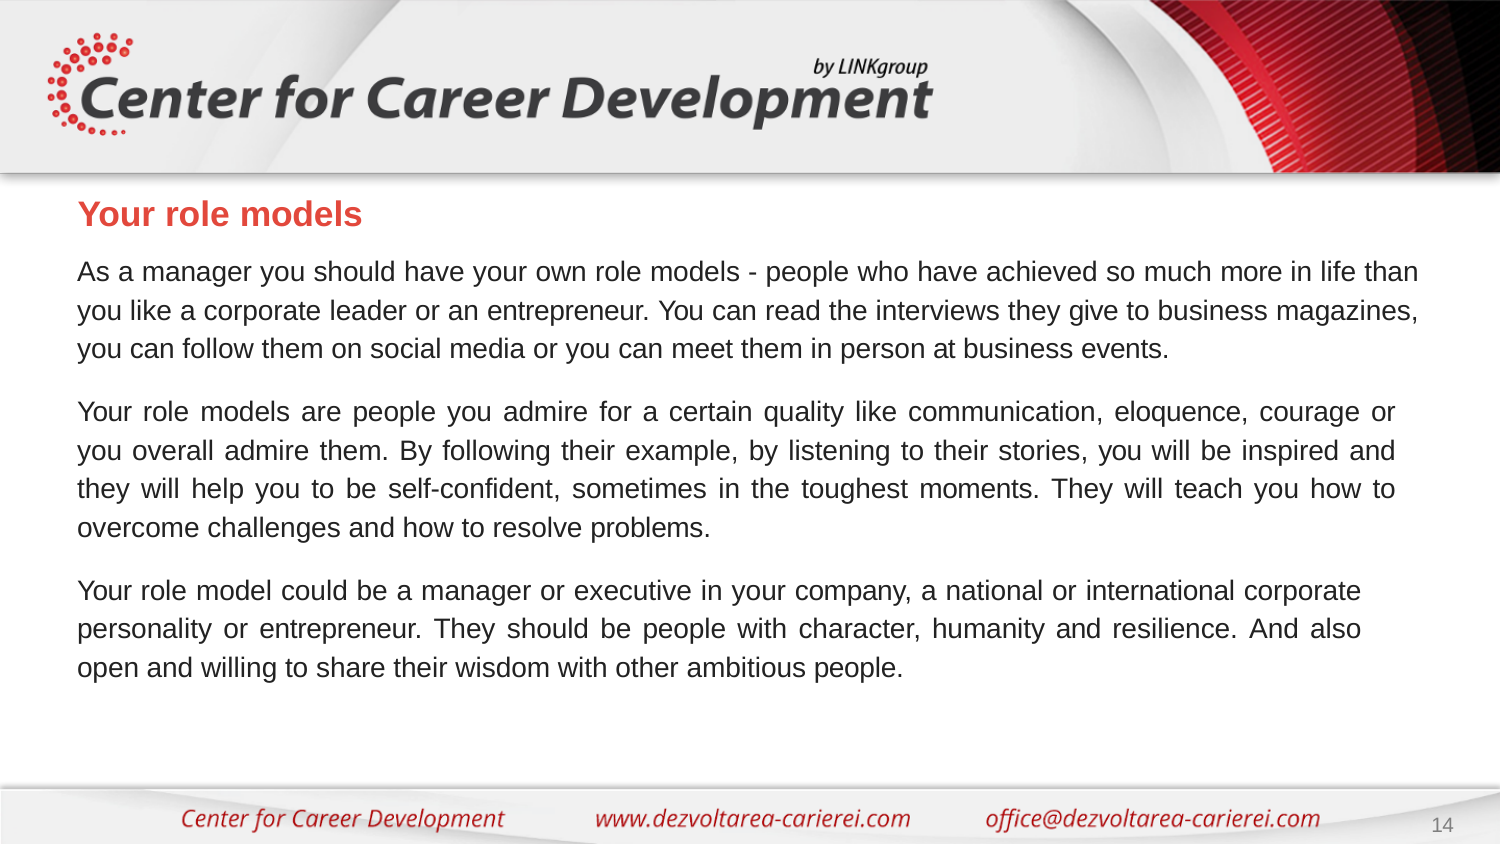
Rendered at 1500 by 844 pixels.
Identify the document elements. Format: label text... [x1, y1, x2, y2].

title Your role models [75, 188, 1050, 246]
picture [0, 0, 1500, 844]
text_box As a manager you should have your own role models - people who have achieved so much more in life than you like a corporate leader or an entrepreneur. You can read the interviews they give to business magazines, you can follow them on social media or you can meet them in person at business events. Your role models are people you admire for a certain quality like communication, eloquence, courage or you overall admire them. By following their example, by listening to their stories, you will be inspired and they will help you to be self-confident, sometimes in the toughest moments. They will teach you how to overcome challenges and how to resolve problems. Your role model could be a manager or executive in your company, a national or international corporate personality or entrepreneur. They should be people with character, humanity and resilience. And also open and willing to share their wisdom with other ambitious people. [74, 246, 1420, 683]
slide_number 14 [1425, 810, 1461, 844]
